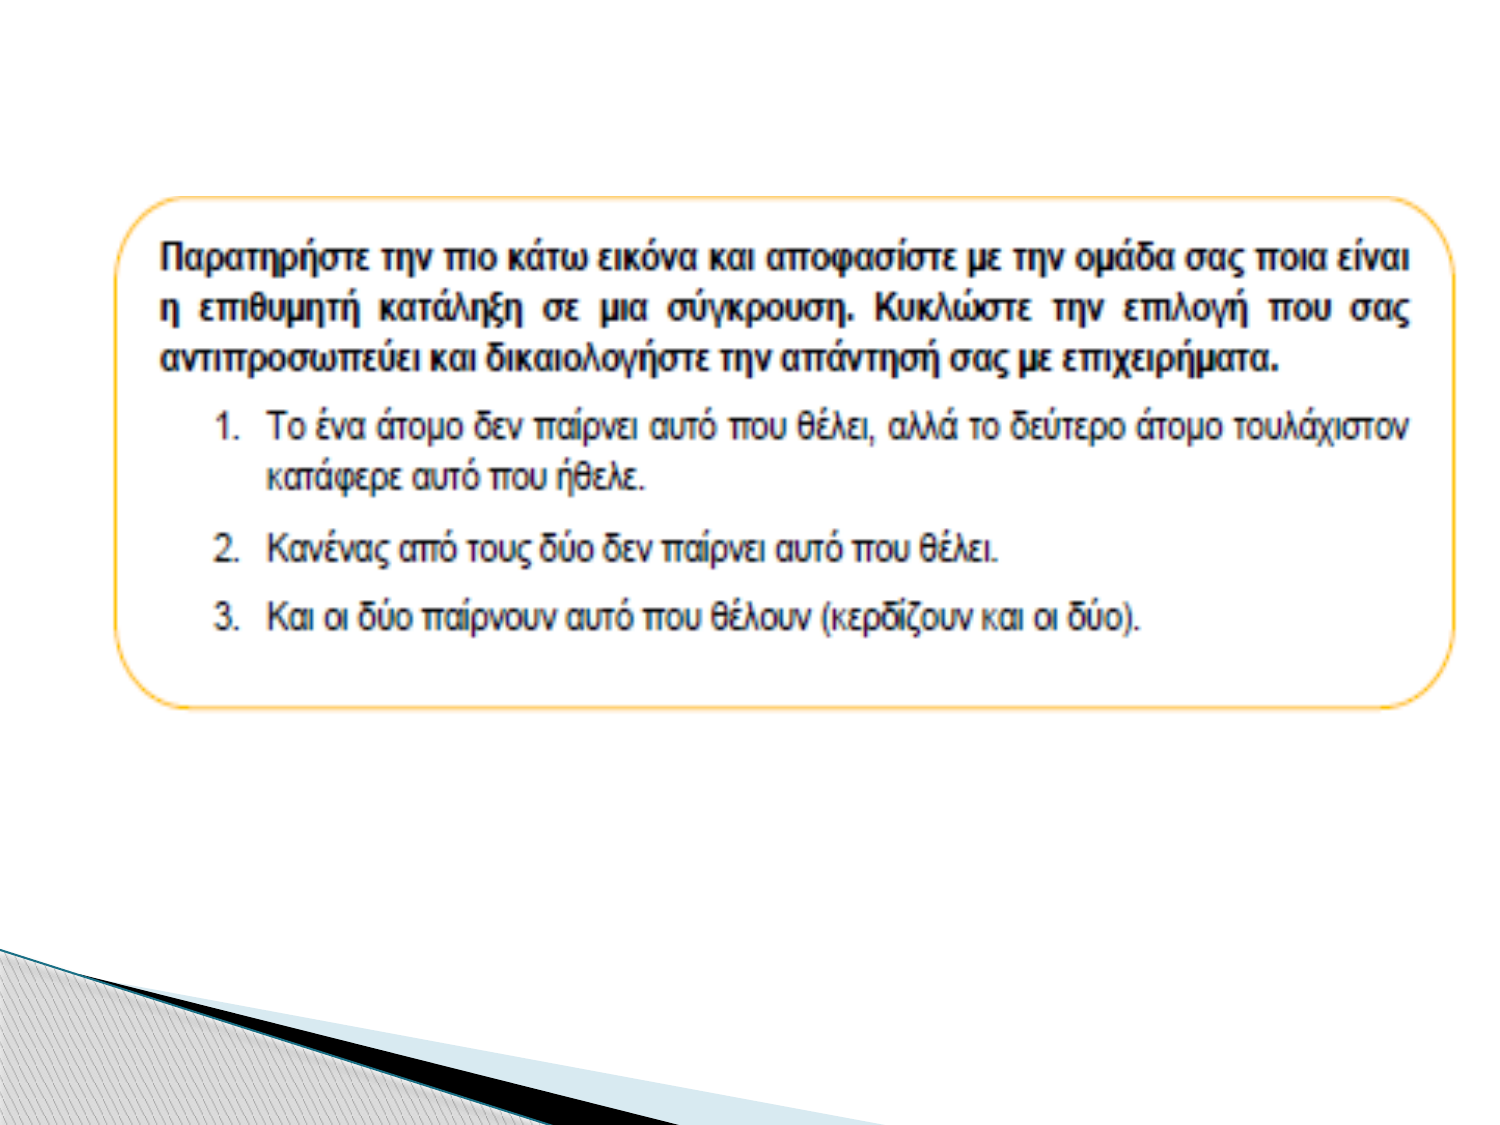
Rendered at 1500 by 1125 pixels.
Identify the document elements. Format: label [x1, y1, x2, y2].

picture [90, 196, 1500, 725]
